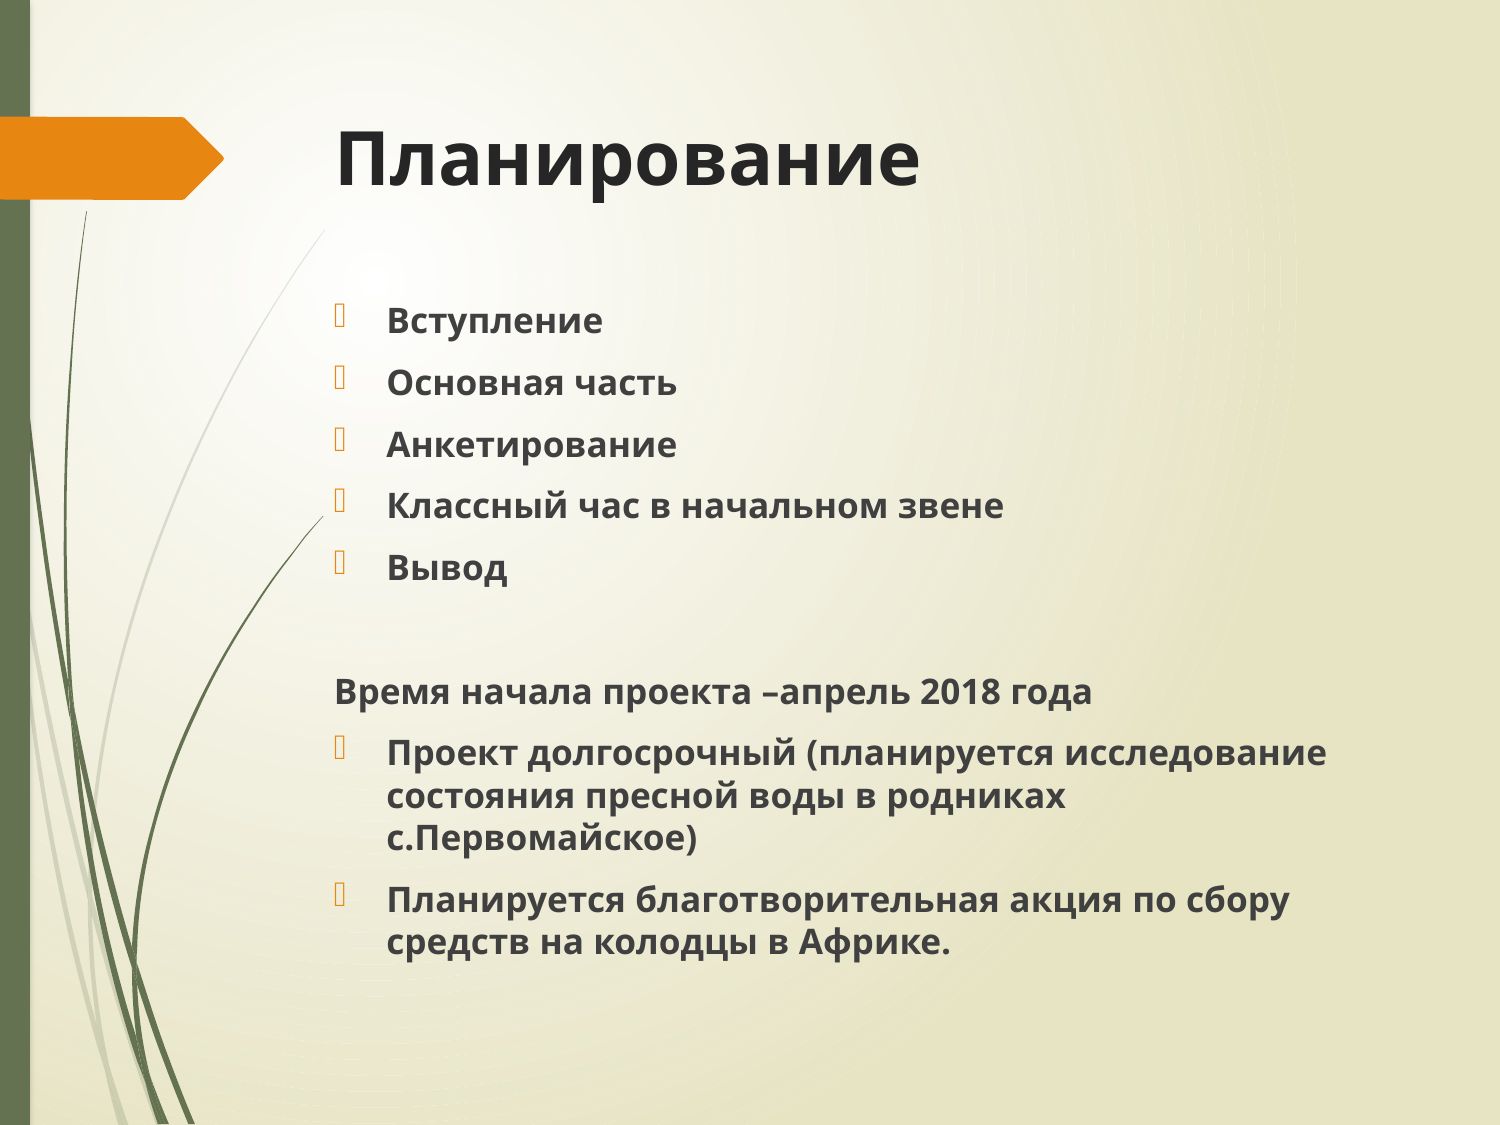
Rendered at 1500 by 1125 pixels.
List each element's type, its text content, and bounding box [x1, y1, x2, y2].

list Вступление Основная часть Анкетирование Классный час в начальном звене Вывод Время начала проекта –апрель 2018 года Проект долгосрочный (планируется исследование состояния пресной воды в родниках с.Первомайское) Планируется благотворительная акция по сбору средств на колодцы в Африке. [318, 290, 1400, 970]
title Планирование [319, 102, 1400, 290]
